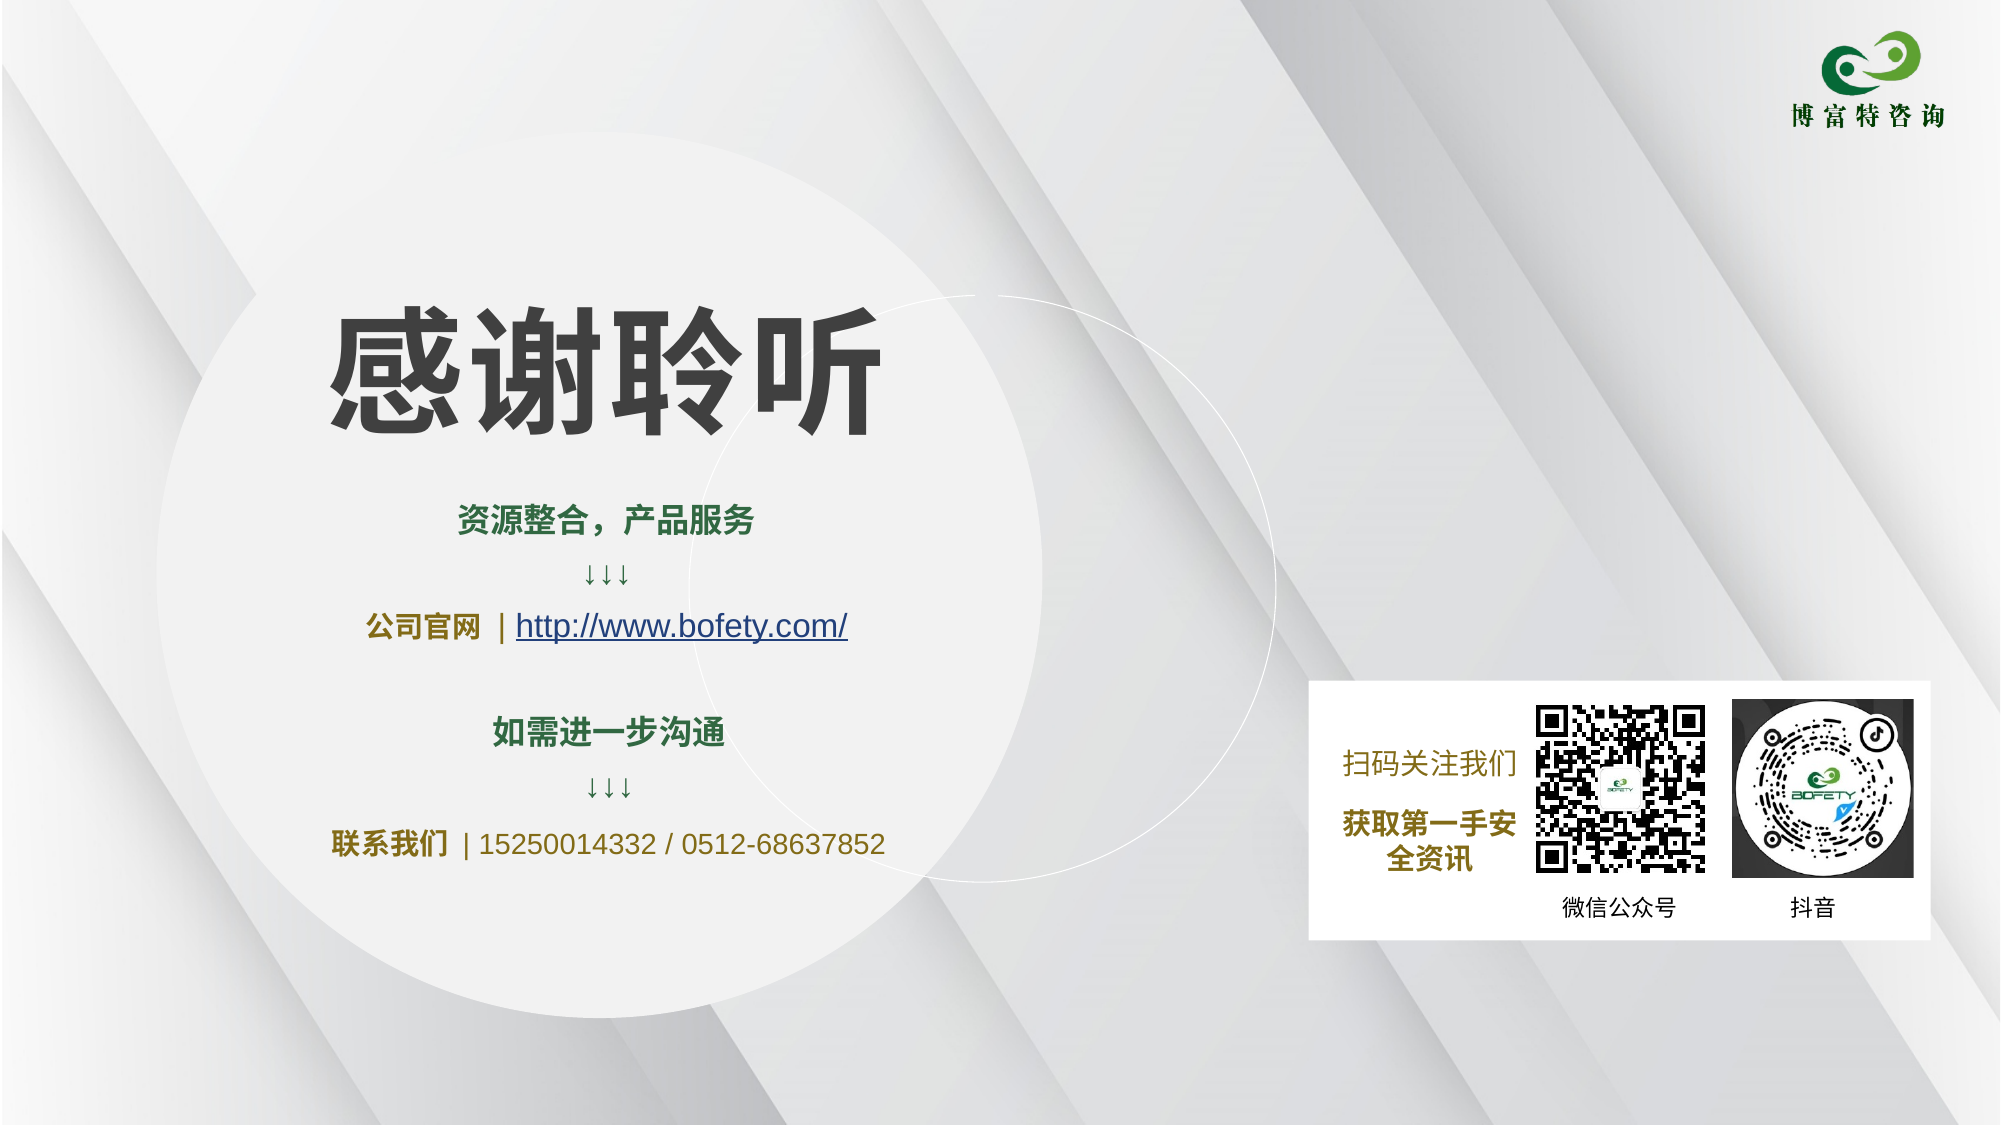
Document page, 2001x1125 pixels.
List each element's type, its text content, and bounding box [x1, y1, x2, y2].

text_box 资源整合，产品服务 ↓↓↓ 公司官网 | http://www.bofety.com/ [348, 491, 865, 664]
text_box 微信公众号 [1543, 886, 1697, 929]
picture [0, 0, 2001, 1125]
text_box 扫码关注我们 获取第一手安全资讯 [1326, 737, 1522, 881]
title 感谢聆听 [173, 257, 1040, 452]
text_box 如需进一步沟通 ↓↓↓ 联系我们 | 15250014332 / 0512-68637852 [279, 704, 939, 868]
text_box 抖音 [1736, 885, 1891, 928]
text_box [1308, 680, 1932, 941]
